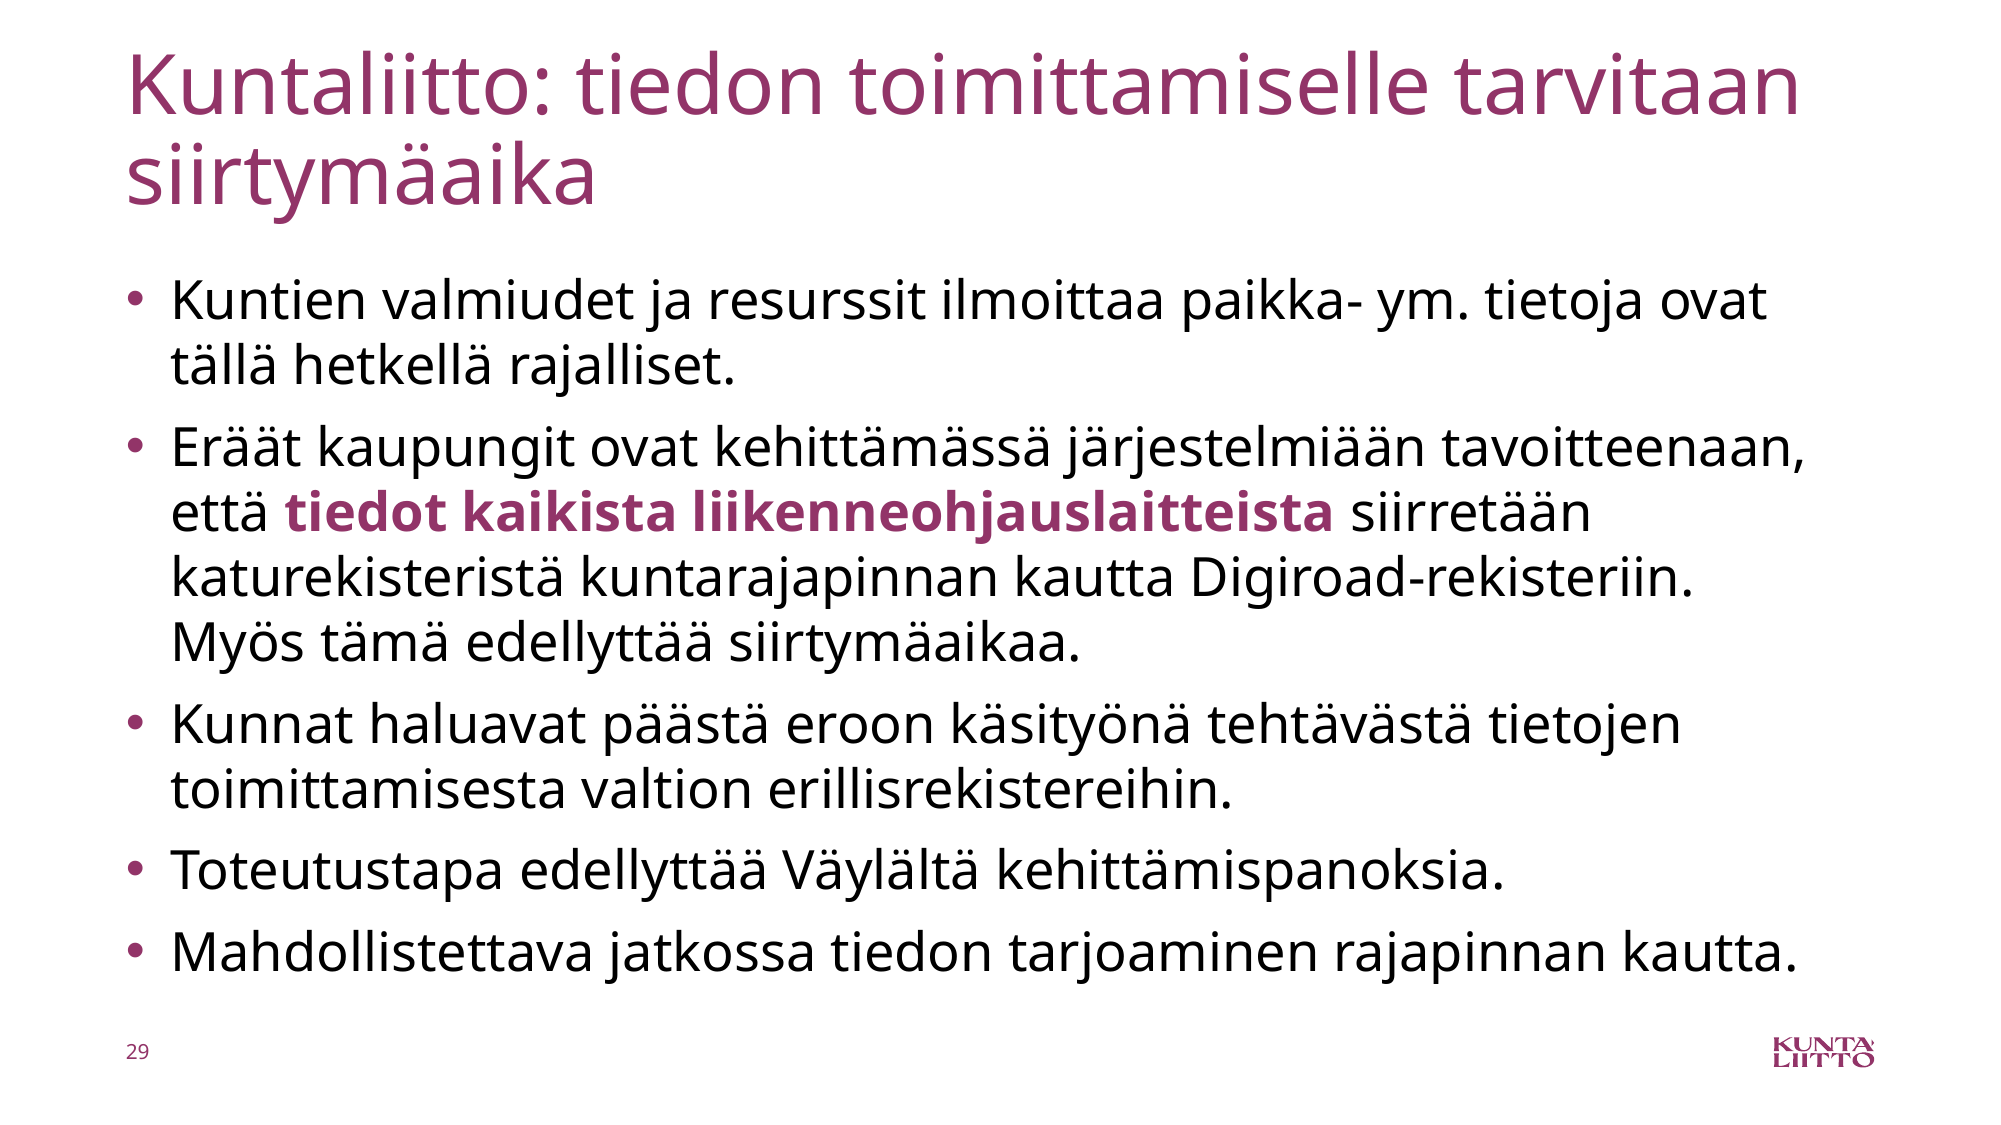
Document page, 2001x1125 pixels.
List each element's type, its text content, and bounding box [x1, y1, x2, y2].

list Kuntien valmiudet ja resurssit ilmoittaa paikka- ym. tietoja ovat tällä hetkellä rajalliset. Eräät kaupungit ovat kehittämässä järjestelmiään tavoitteenaan, että tiedot kaikista liikenneohjauslaitteista siirretään katurekisteristä kuntarajapinnan kautta Digiroad-rekisteriin. Myös tämä edellyttää siirtymäaikaa. Kunnat haluavat päästä eroon käsityönä tehtävästä tietojen toimittamisesta valtion erillisrekistereihin. Toteutustapa edellyttää Väylältä kehittämispanoksia. Mahdollistettava jatkossa tiedon tarjoaminen rajapinnan kautta. [125, 264, 1830, 1024]
title Kuntaliitto: tiedon toimittamiselle tarvitaan siirtymäaika [125, 42, 1830, 189]
slide_number 29 [125, 1035, 197, 1071]
